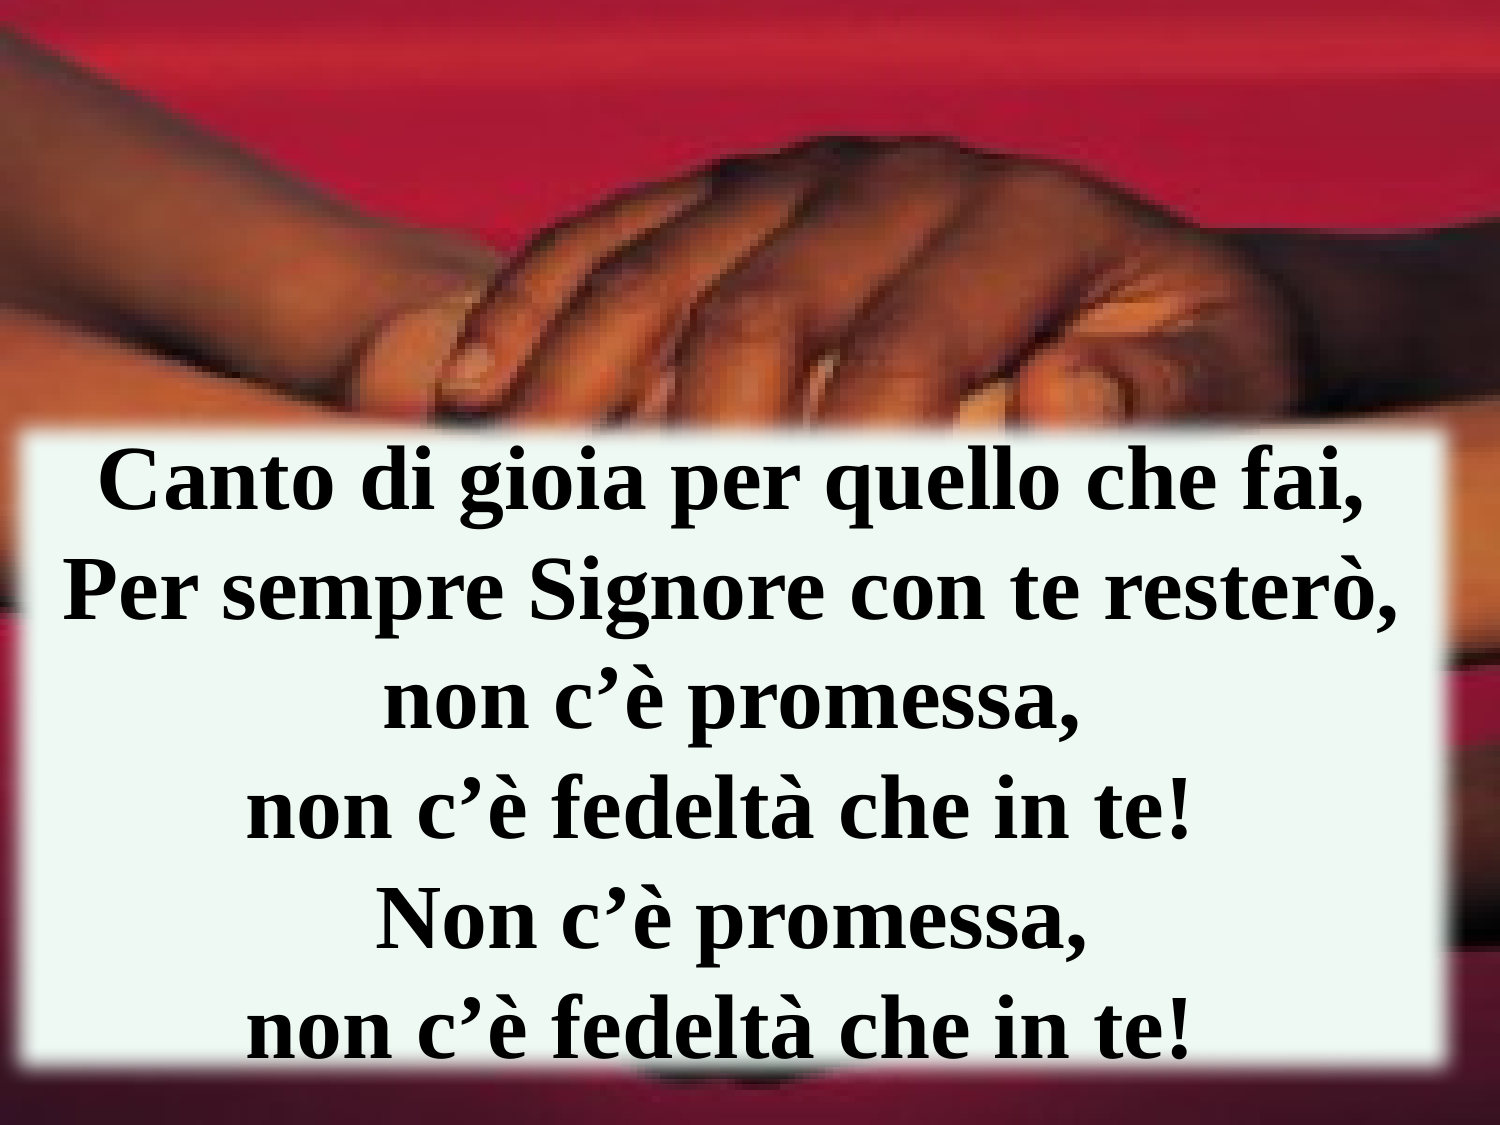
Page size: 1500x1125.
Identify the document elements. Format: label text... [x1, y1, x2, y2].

text_box In quel tempo, Gesù prese con sé Pietro, Giovanni e Giacomo [23, 433, 1445, 1065]
text_box Canto di gioia per quello che fai, Per sempre Signore con te resterò, non c’è promessa, non c’è fedeltà che in te! Non c’è promessa, non c’è fedeltà che in te! [33, 443, 1435, 1055]
picture [0, 0, 1500, 1125]
text_box e salì sul monte a pregare. [26, 436, 1442, 1062]
